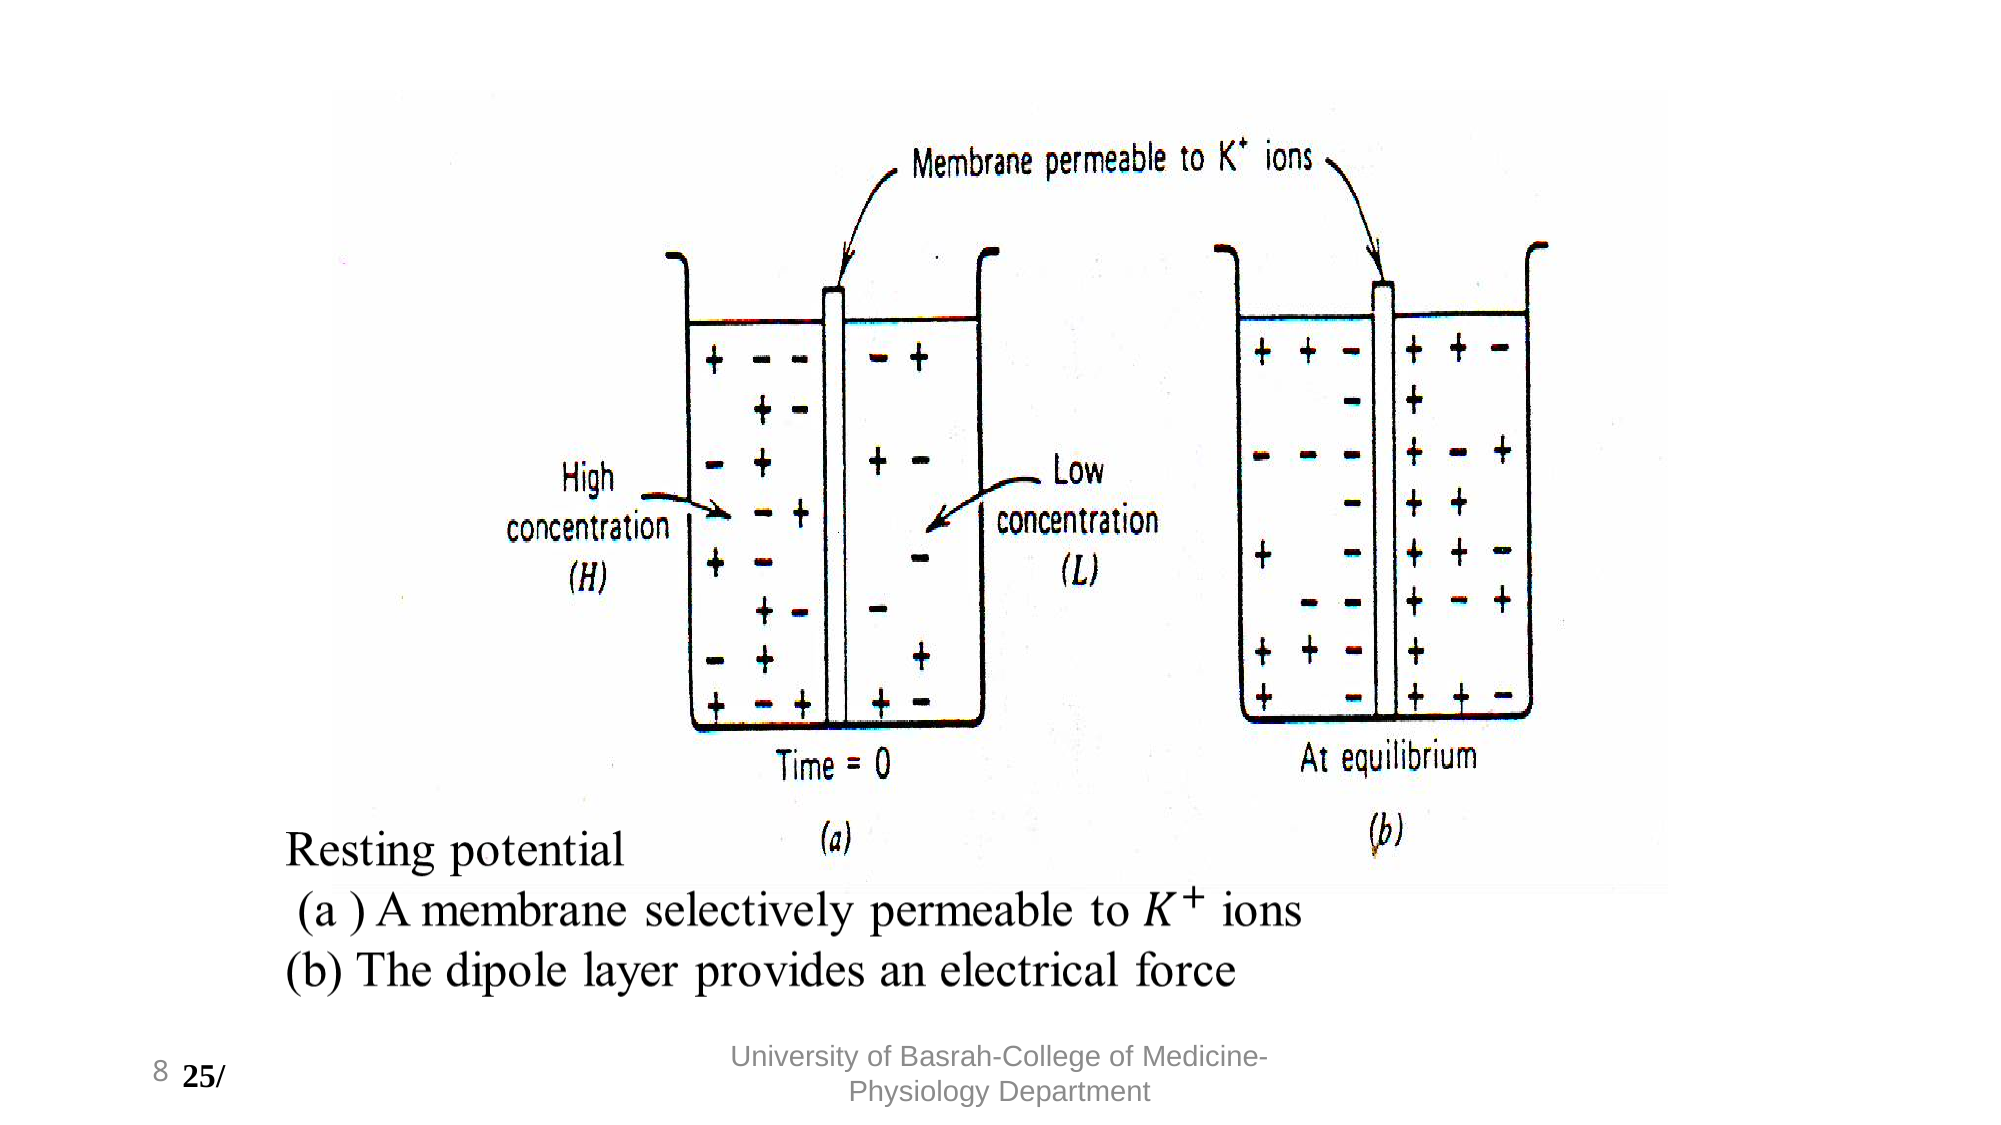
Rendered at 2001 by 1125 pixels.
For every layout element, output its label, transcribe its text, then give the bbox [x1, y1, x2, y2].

slide_number 8 [137, 1042, 588, 1103]
picture [332, 90, 1668, 894]
text_box [270, 810, 1342, 1068]
footer University of Basrah-College of Medicine-Physiology Department [662, 1042, 1338, 1103]
text_box /25 [167, 1046, 240, 1102]
